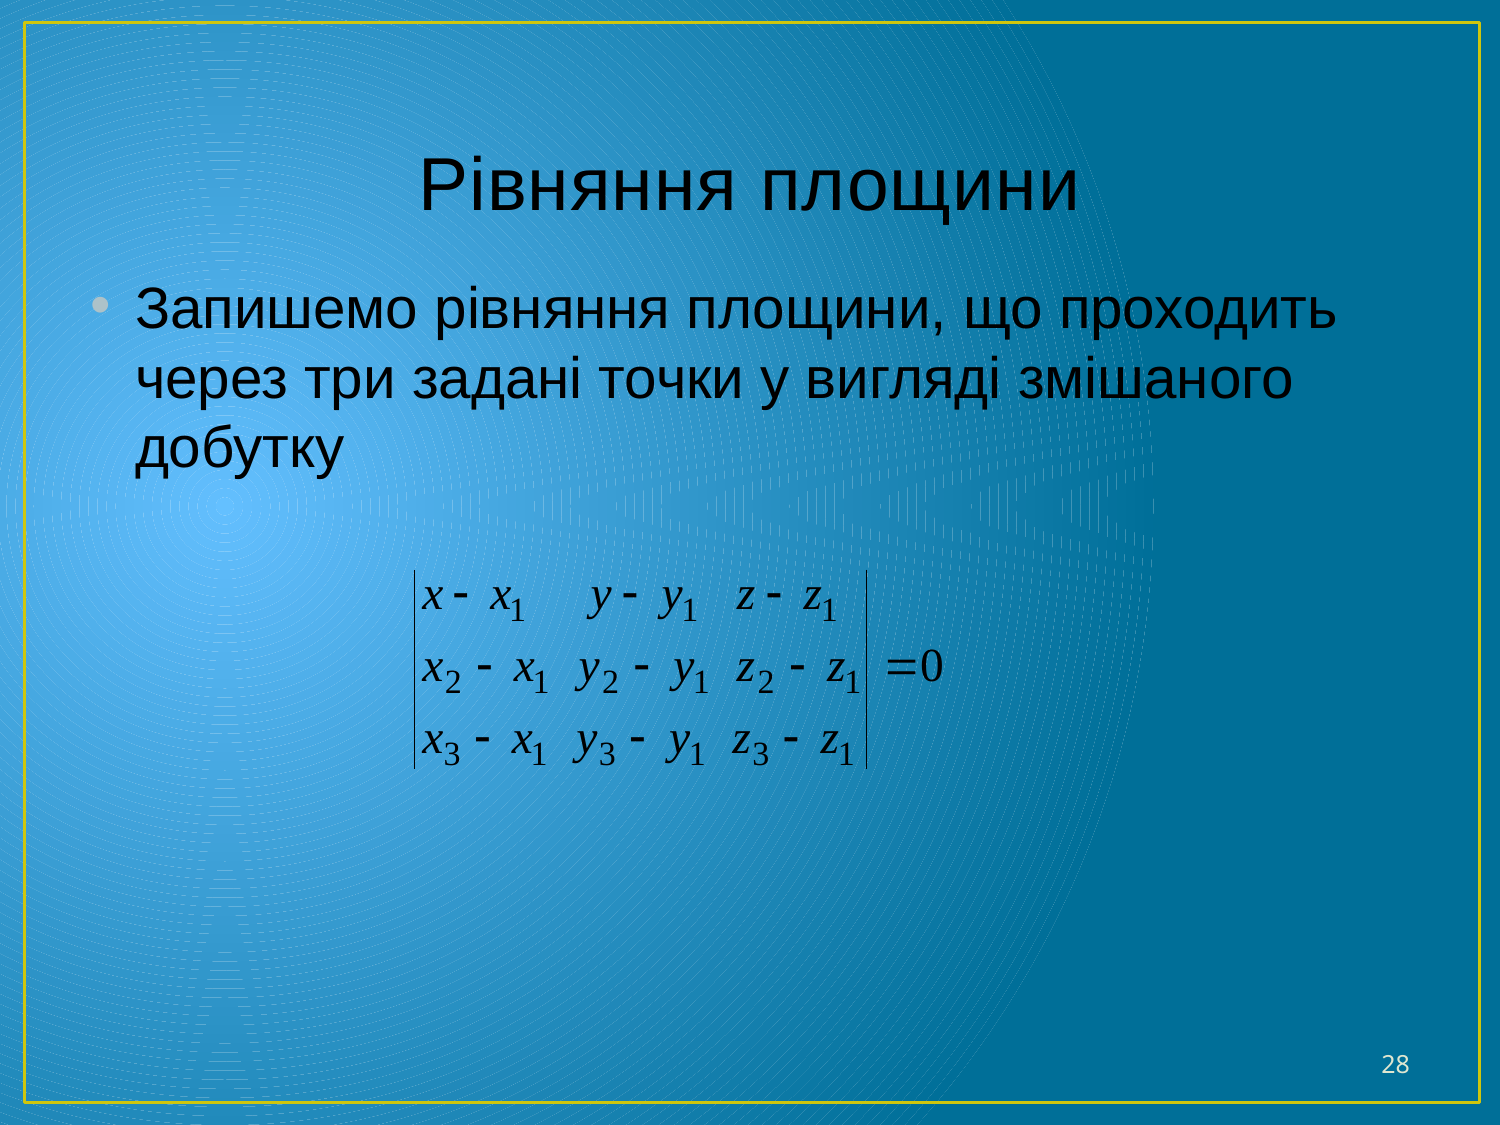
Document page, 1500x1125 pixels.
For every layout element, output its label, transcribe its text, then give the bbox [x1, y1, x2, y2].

slide_number 28 [1074, 1035, 1425, 1096]
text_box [407, 562, 951, 777]
list Запишемо рівняння площини, що проходить через три задані точки у вигляді змішаного добутку [75, 262, 1425, 1005]
title Рівняння площини [75, 45, 1425, 233]
